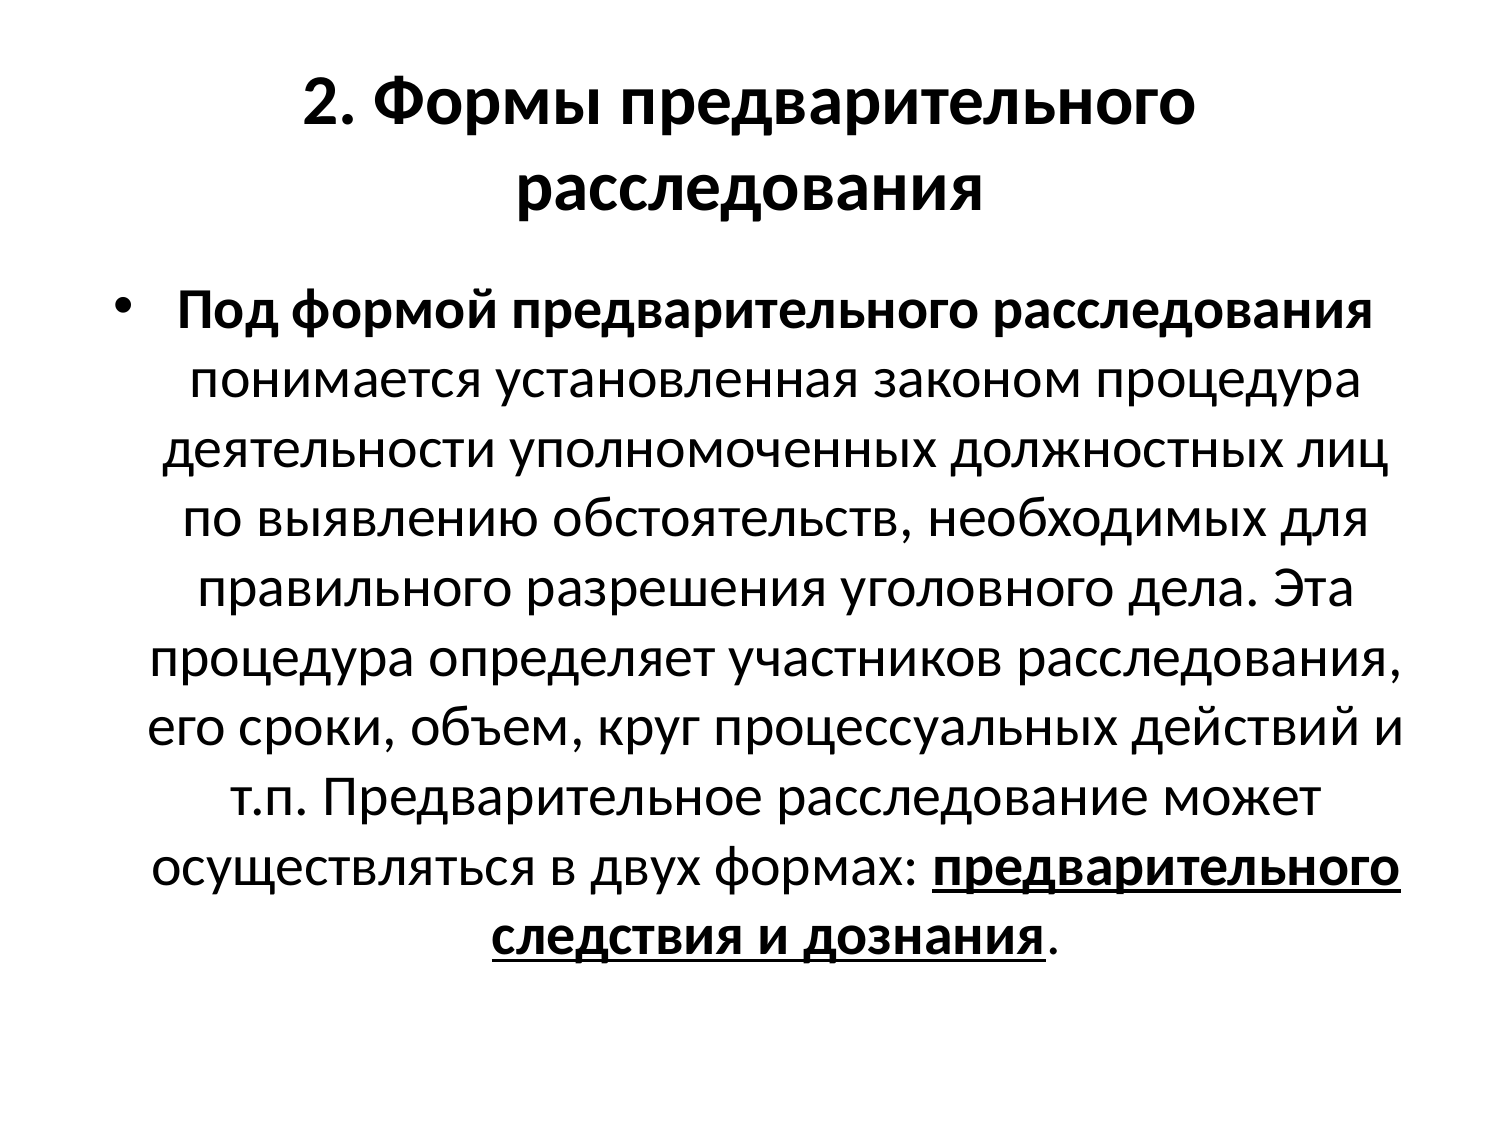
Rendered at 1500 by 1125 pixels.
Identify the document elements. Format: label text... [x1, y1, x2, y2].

list Под формой предварительного расследования понимается установленная законом процедура деятельности уполномоченных должностных лиц по выявлению обстоятельств, необходимых для правильного разрешения уголовного дела. Эта процедура определяет участников расследования, его сроки, объем, круг процессуальных действий и т.п. Предварительное расследование может осуществляться в двух формах: предварительного следствия и дознания. [75, 262, 1425, 1005]
title 2. Формы предварительного расследования [75, 45, 1425, 233]
